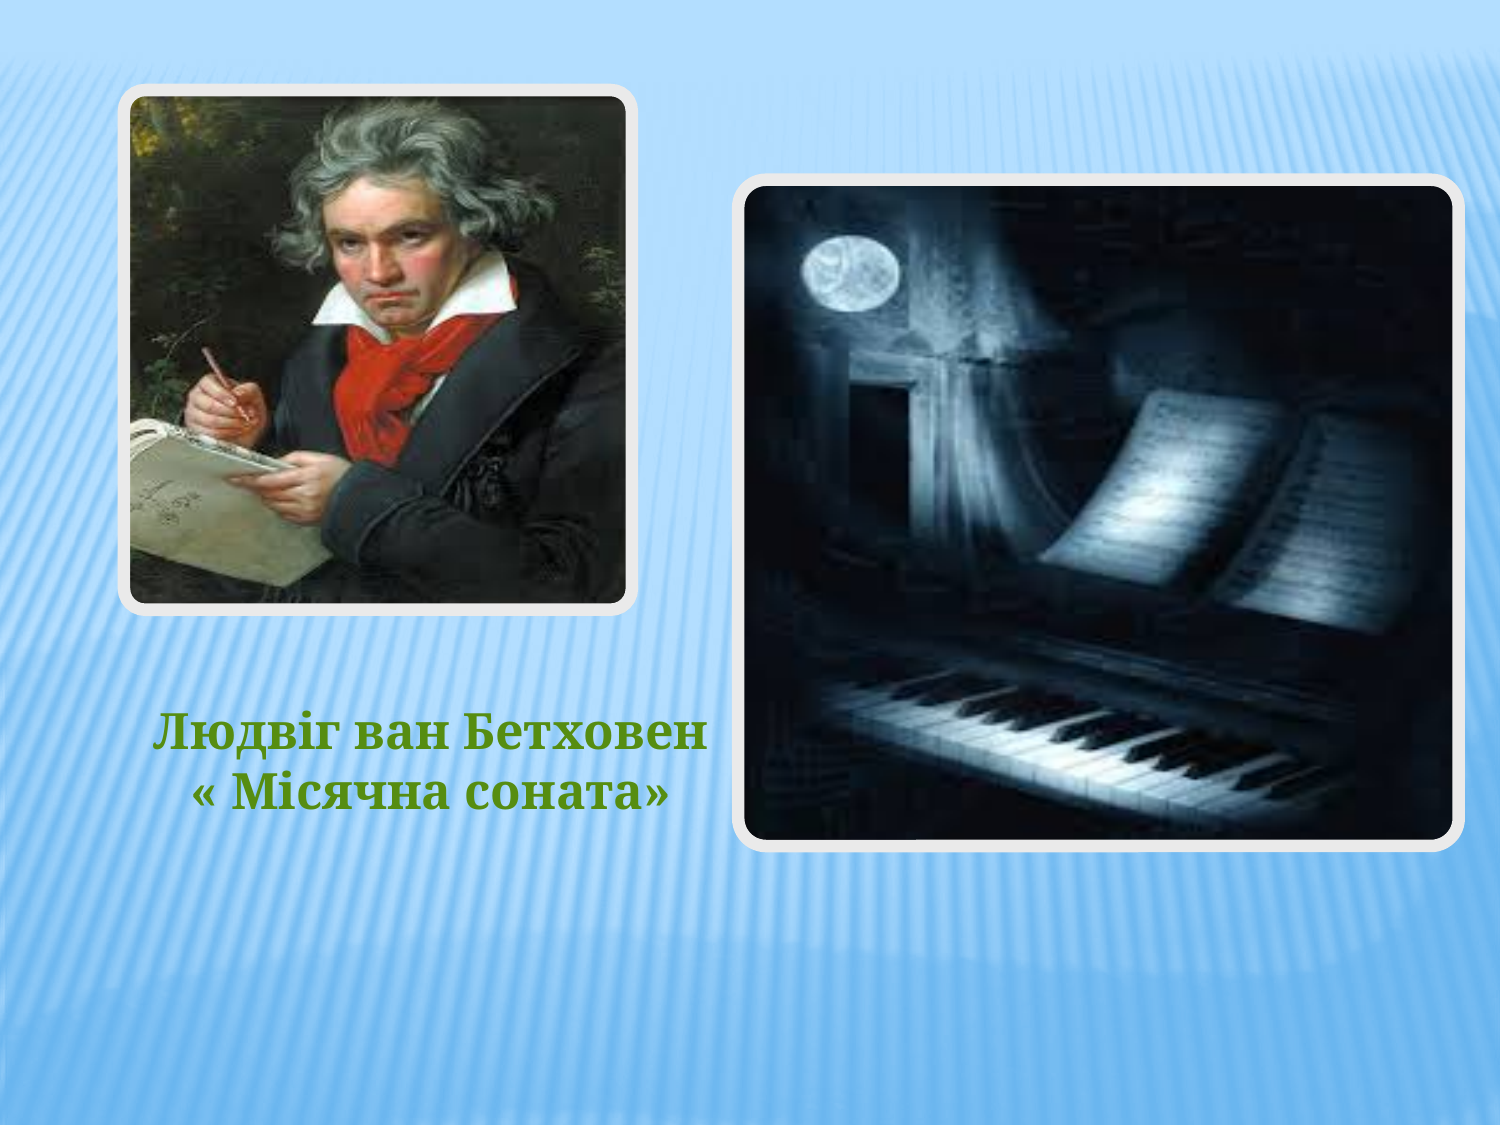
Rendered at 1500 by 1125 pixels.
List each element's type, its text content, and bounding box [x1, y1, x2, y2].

text_box Людвіг ван Бетховен « Місячна соната» [76, 692, 727, 828]
picture [737, 179, 1459, 847]
picture [123, 89, 633, 611]
